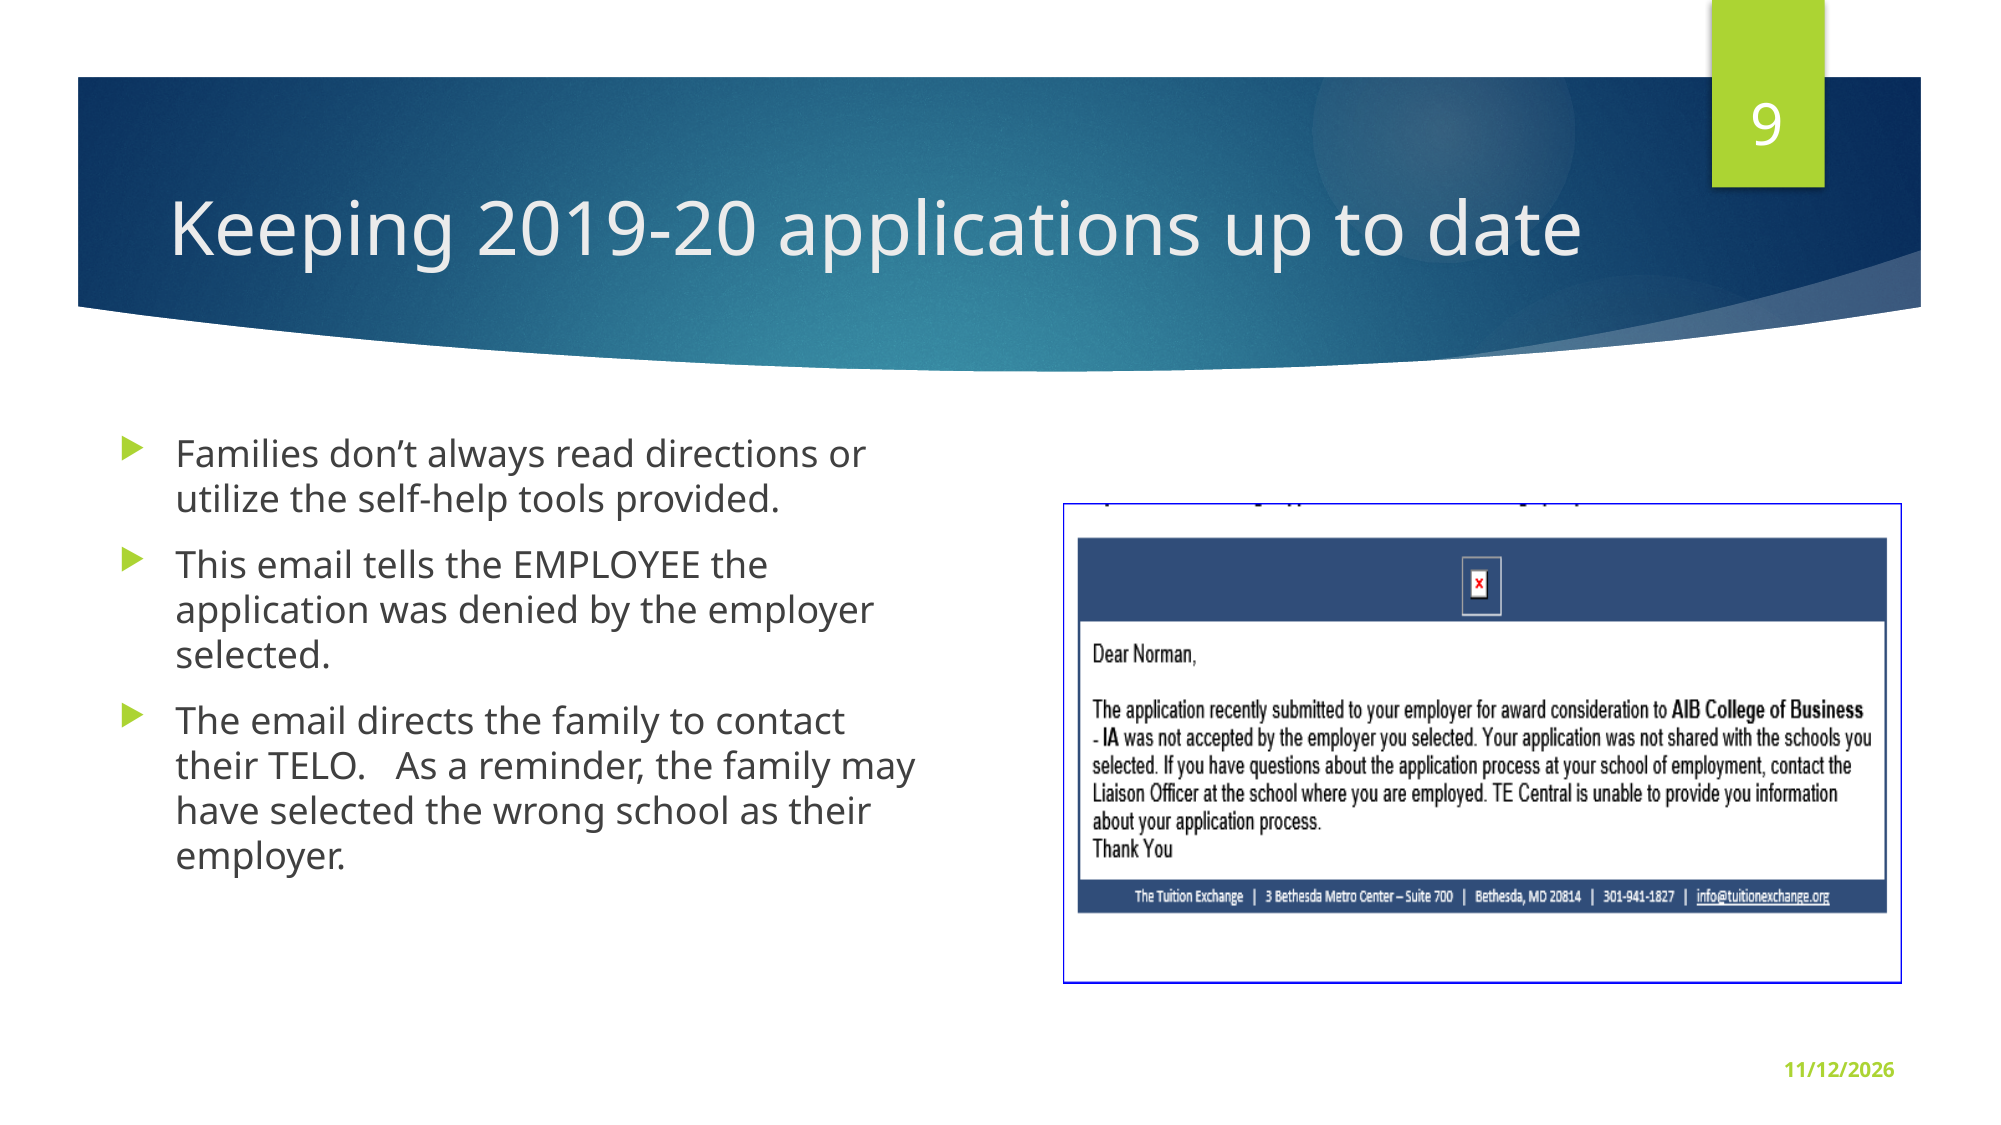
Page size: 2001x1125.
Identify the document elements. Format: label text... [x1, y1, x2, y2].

list Families don’t always read directions or utilize the self-help tools provided. This email tells the EMPLOYEE the application was denied by the employer selected. The email directs the family to contact their TELO. As a reminder, the family may have selected the wrong school as their employer. [104, 422, 937, 1011]
title Keeping 2019-20 applications up to date [153, 103, 1875, 348]
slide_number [1747, 1048, 1910, 1099]
slide_number 9 [1698, 48, 1836, 175]
picture [1063, 503, 1902, 984]
